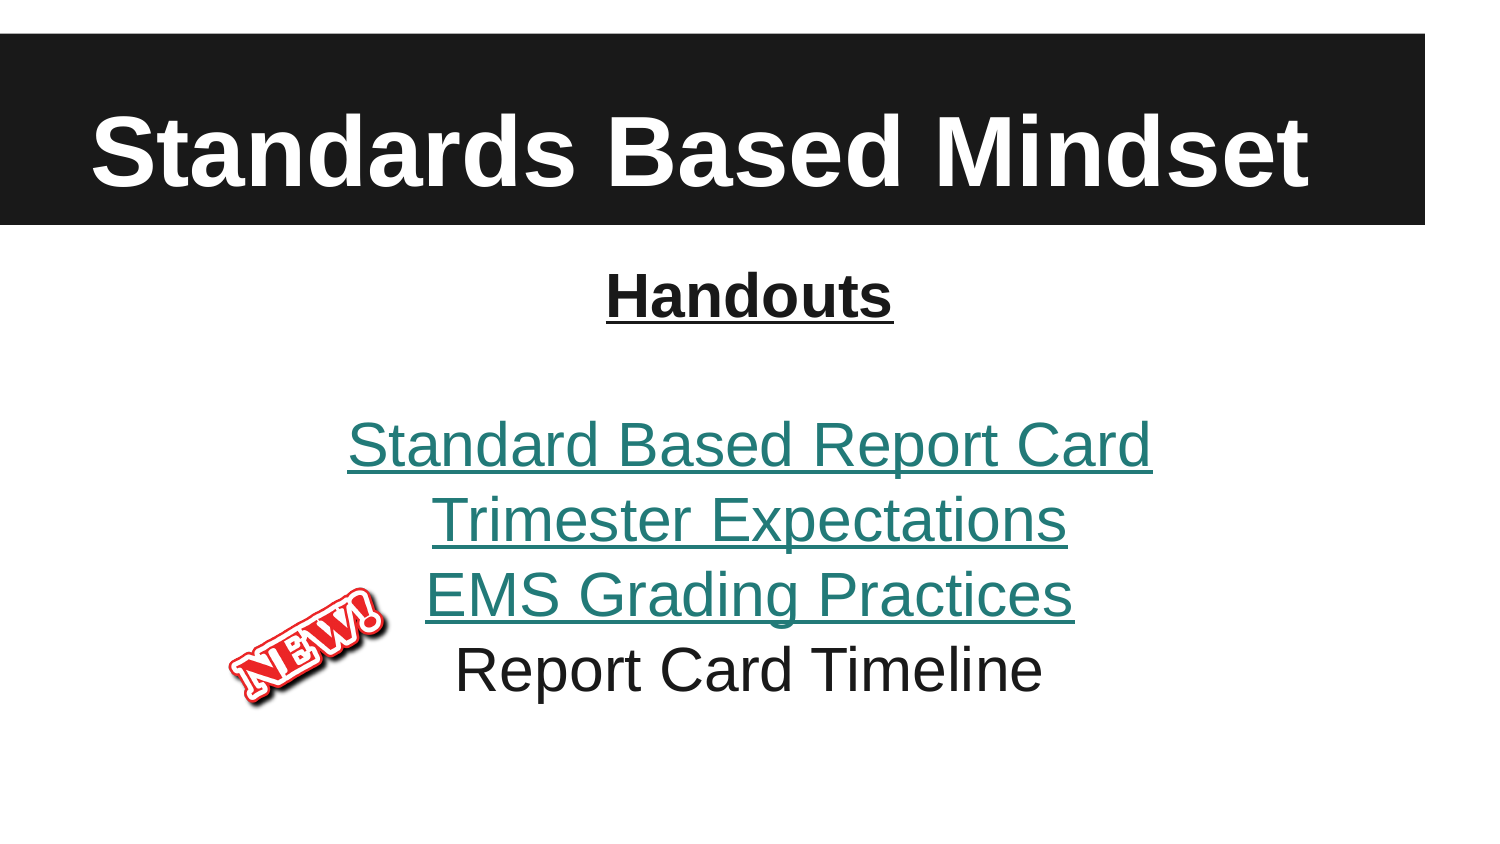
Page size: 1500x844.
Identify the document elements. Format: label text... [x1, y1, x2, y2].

title Standards Based Mindset [75, 33, 1425, 221]
list Handouts Standard Based Report Card Trimester Expectations EMS Grading Practices Report Card Timeline [75, 239, 1425, 808]
picture [213, 576, 399, 714]
